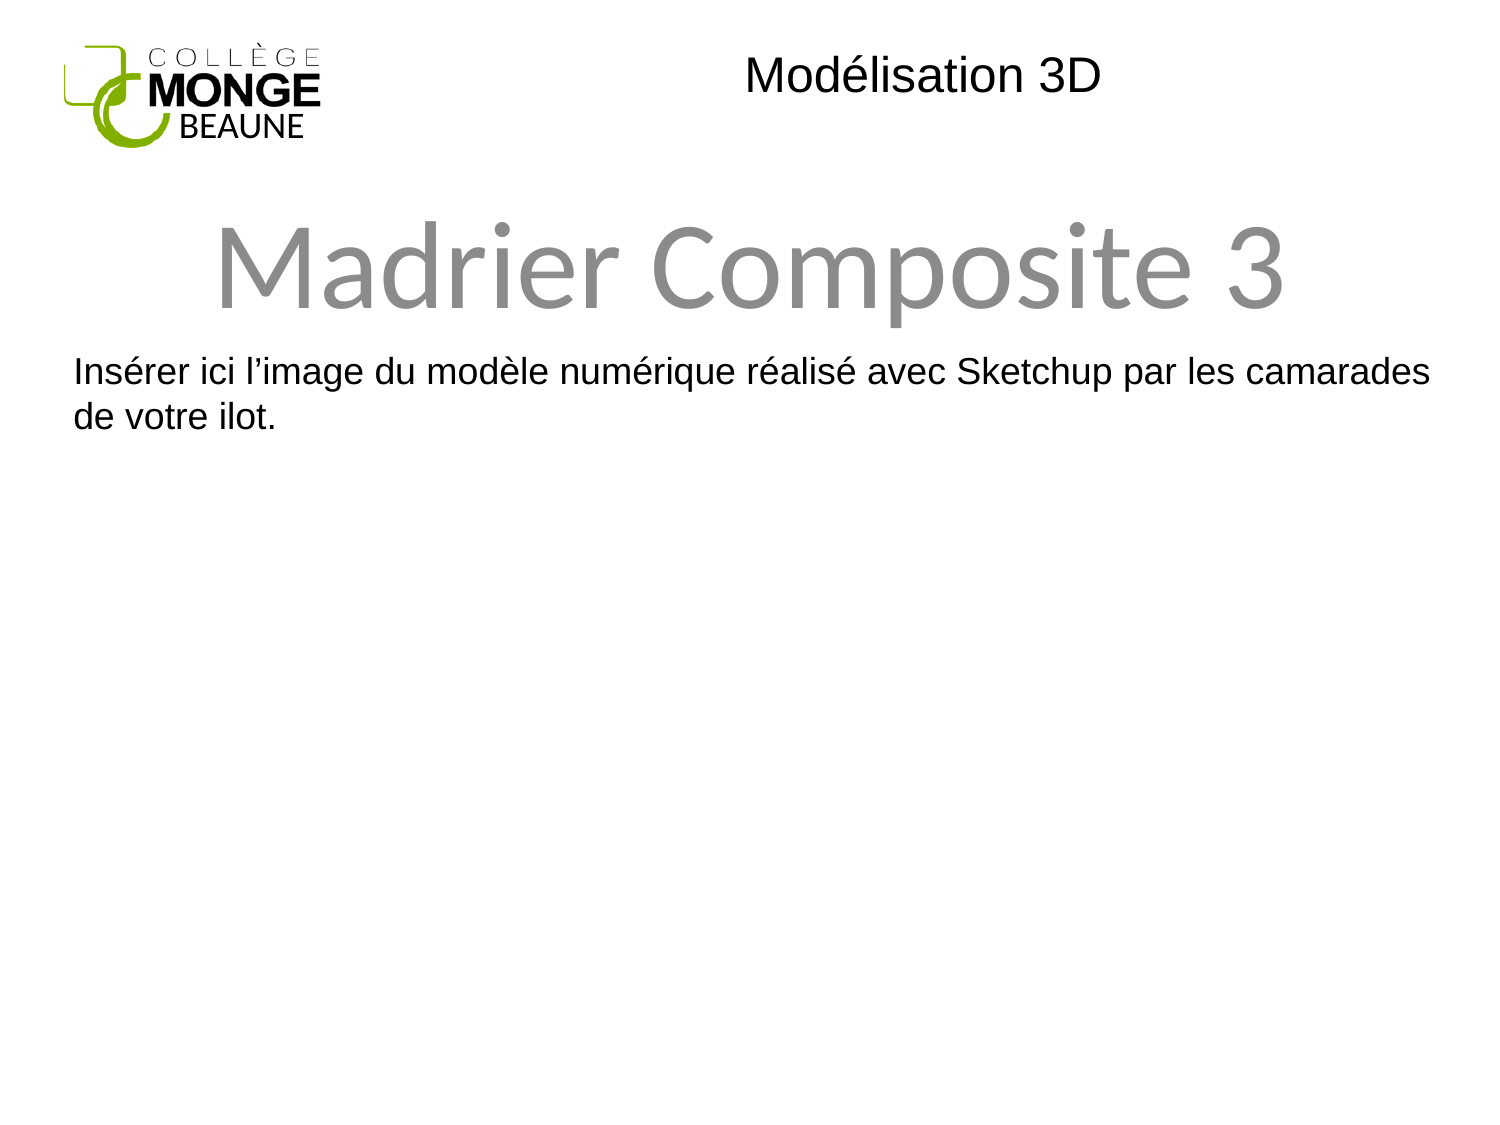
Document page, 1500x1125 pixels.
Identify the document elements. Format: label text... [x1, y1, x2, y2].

picture [54, 34, 329, 154]
text_box Insérer ici l’image du modèle numérique réalisé avec Sketchup par les camarades de votre ilot. [58, 339, 1453, 445]
text_box Madrier Composite 3 [35, 175, 1465, 305]
subtitle Modélisation 3D [398, 35, 1449, 141]
